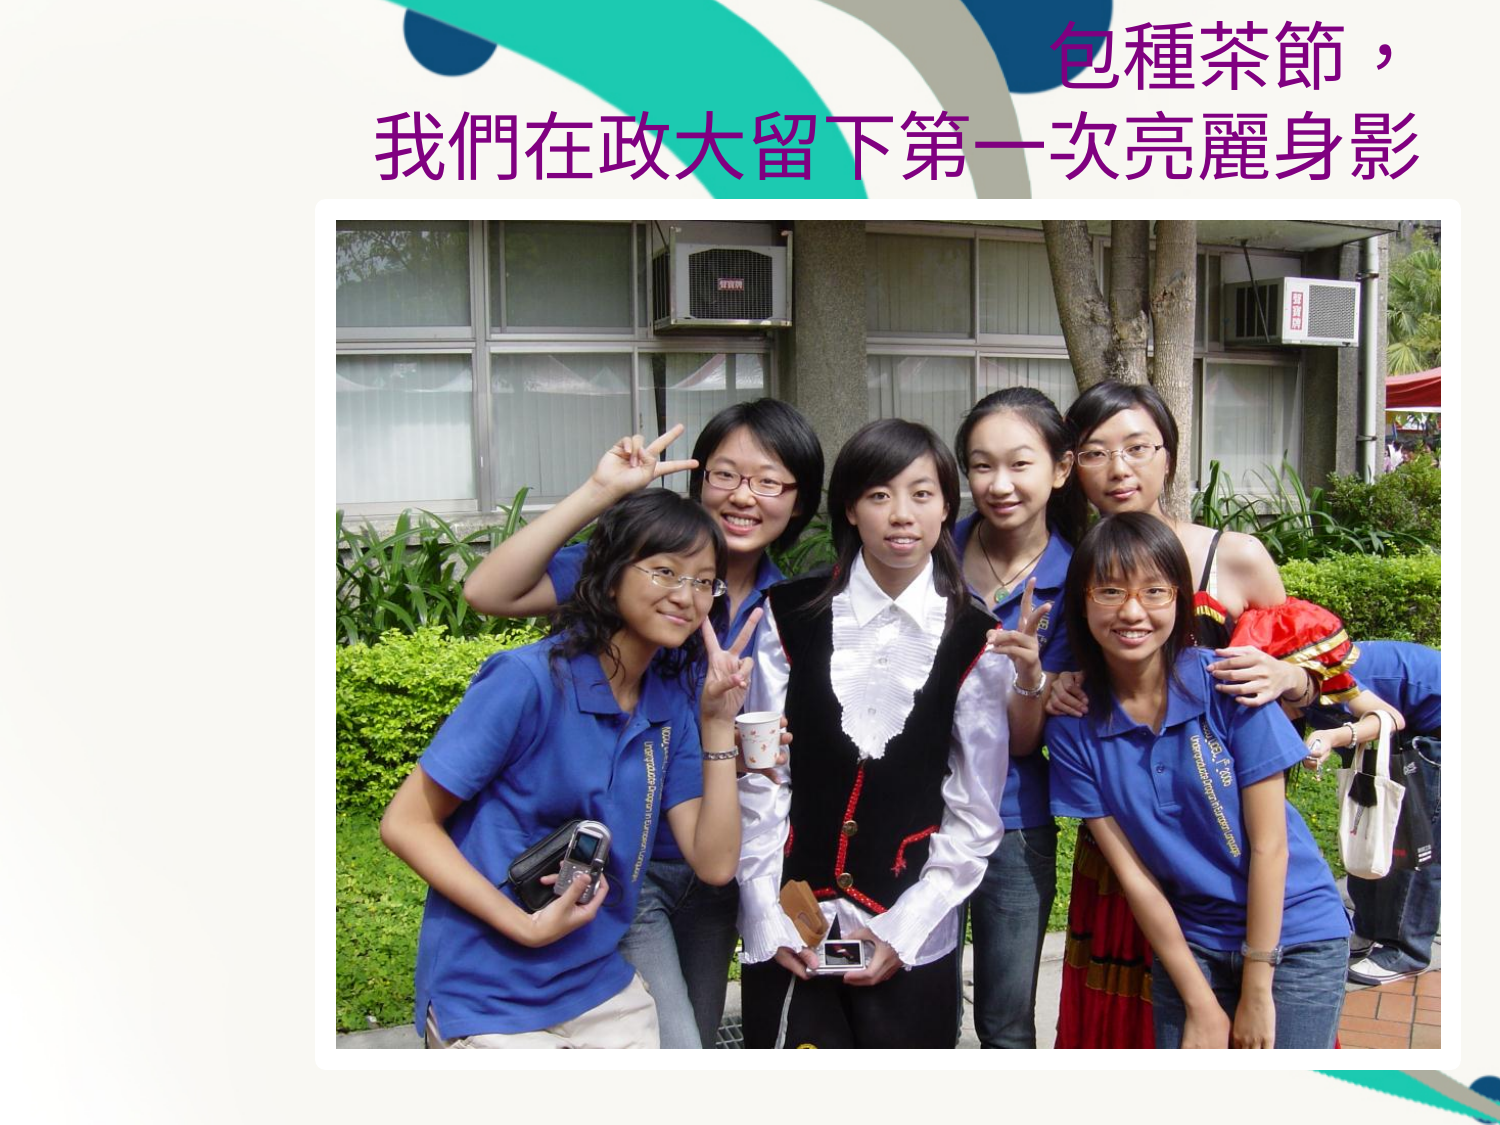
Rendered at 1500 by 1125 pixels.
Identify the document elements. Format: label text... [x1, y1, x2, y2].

title 包種茶節， 我們在政大留下第一次亮麗身影 [111, 24, 1438, 176]
picture [0, 0, 1500, 1125]
